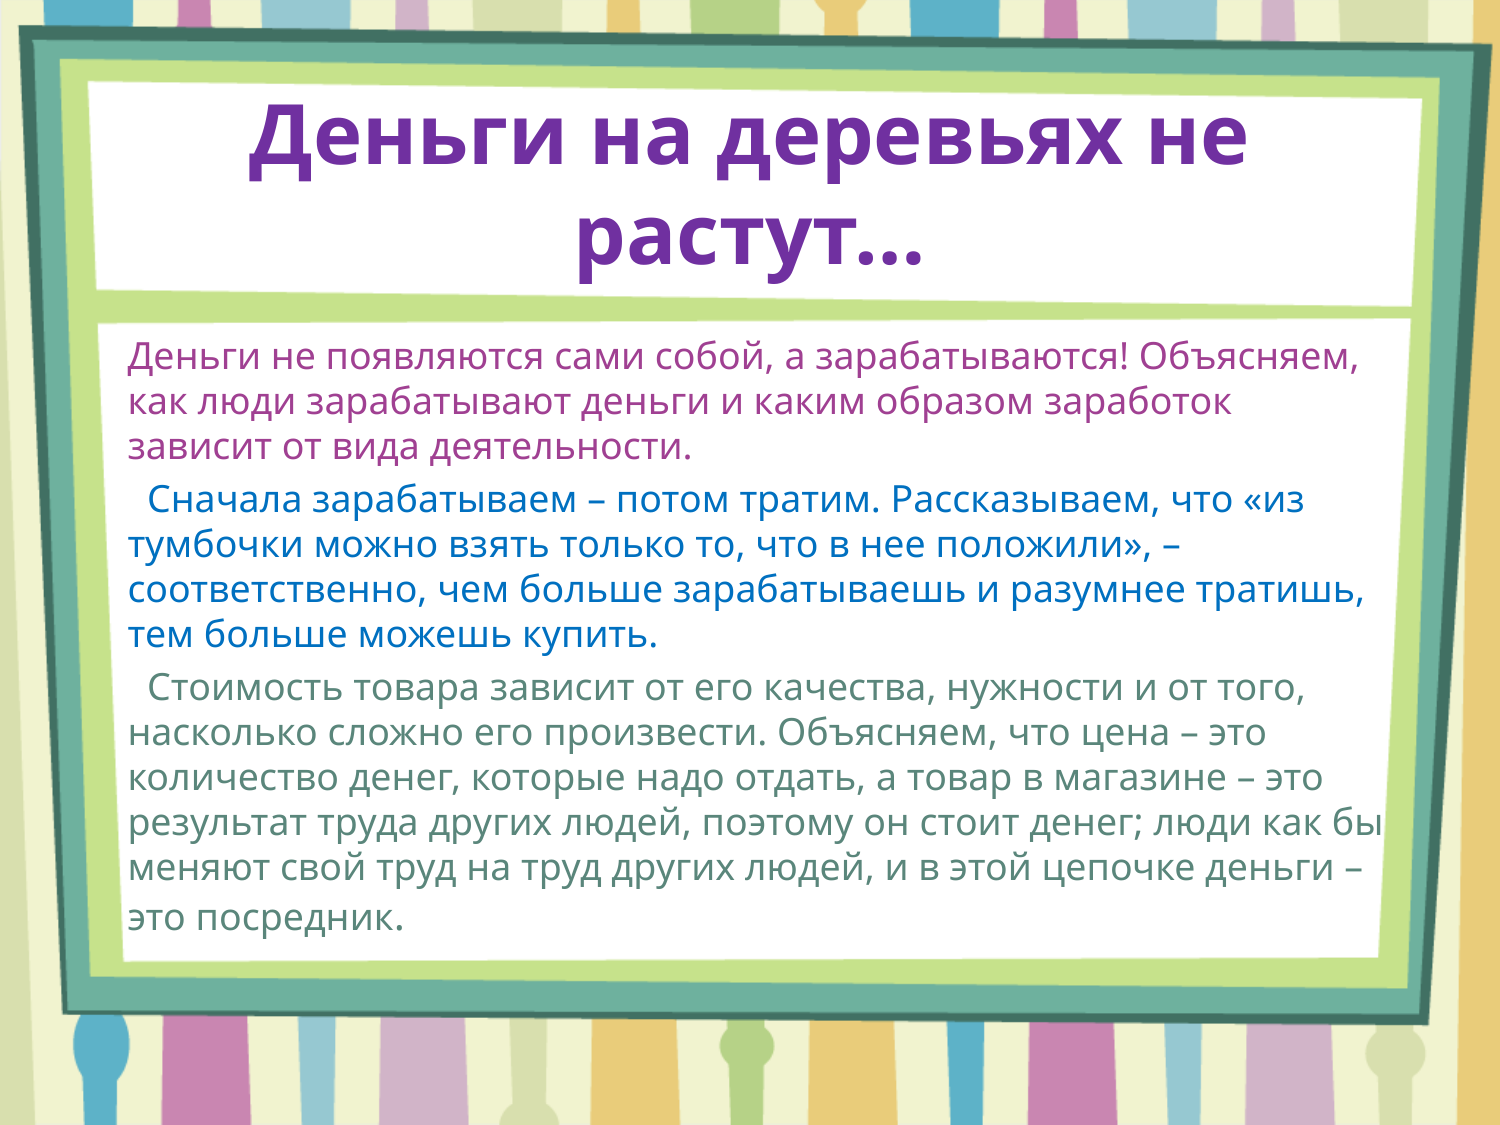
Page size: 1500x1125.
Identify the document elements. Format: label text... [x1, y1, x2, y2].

picture [0, 0, 1500, 1125]
title Деньги на деревьях не растут… [75, 87, 1425, 275]
list Деньги не появляются сами собой, а зарабатываются! Объясняем, как люди зарабатывают деньги и каким образом заработок зависит от вида деятельности. Сначала зарабатываем – потом тратим. Рассказываем, что «из тумбочки можно взять только то, что в нее положили», – соответственно, чем больше зарабатываешь и разумнее тратишь, тем больше можешь купить. Стоимость товара зависит от его качества, нужности и от того, насколько сложно его произвести. Объясняем, что цена – это количество денег, которые надо отдать, а товар в магазине – это результат труда других людей, поэтому он стоит денег; люди как бы меняют свой труд на труд других людей, и в этой цепочке деньги – это посредник. [112, 324, 1400, 1005]
